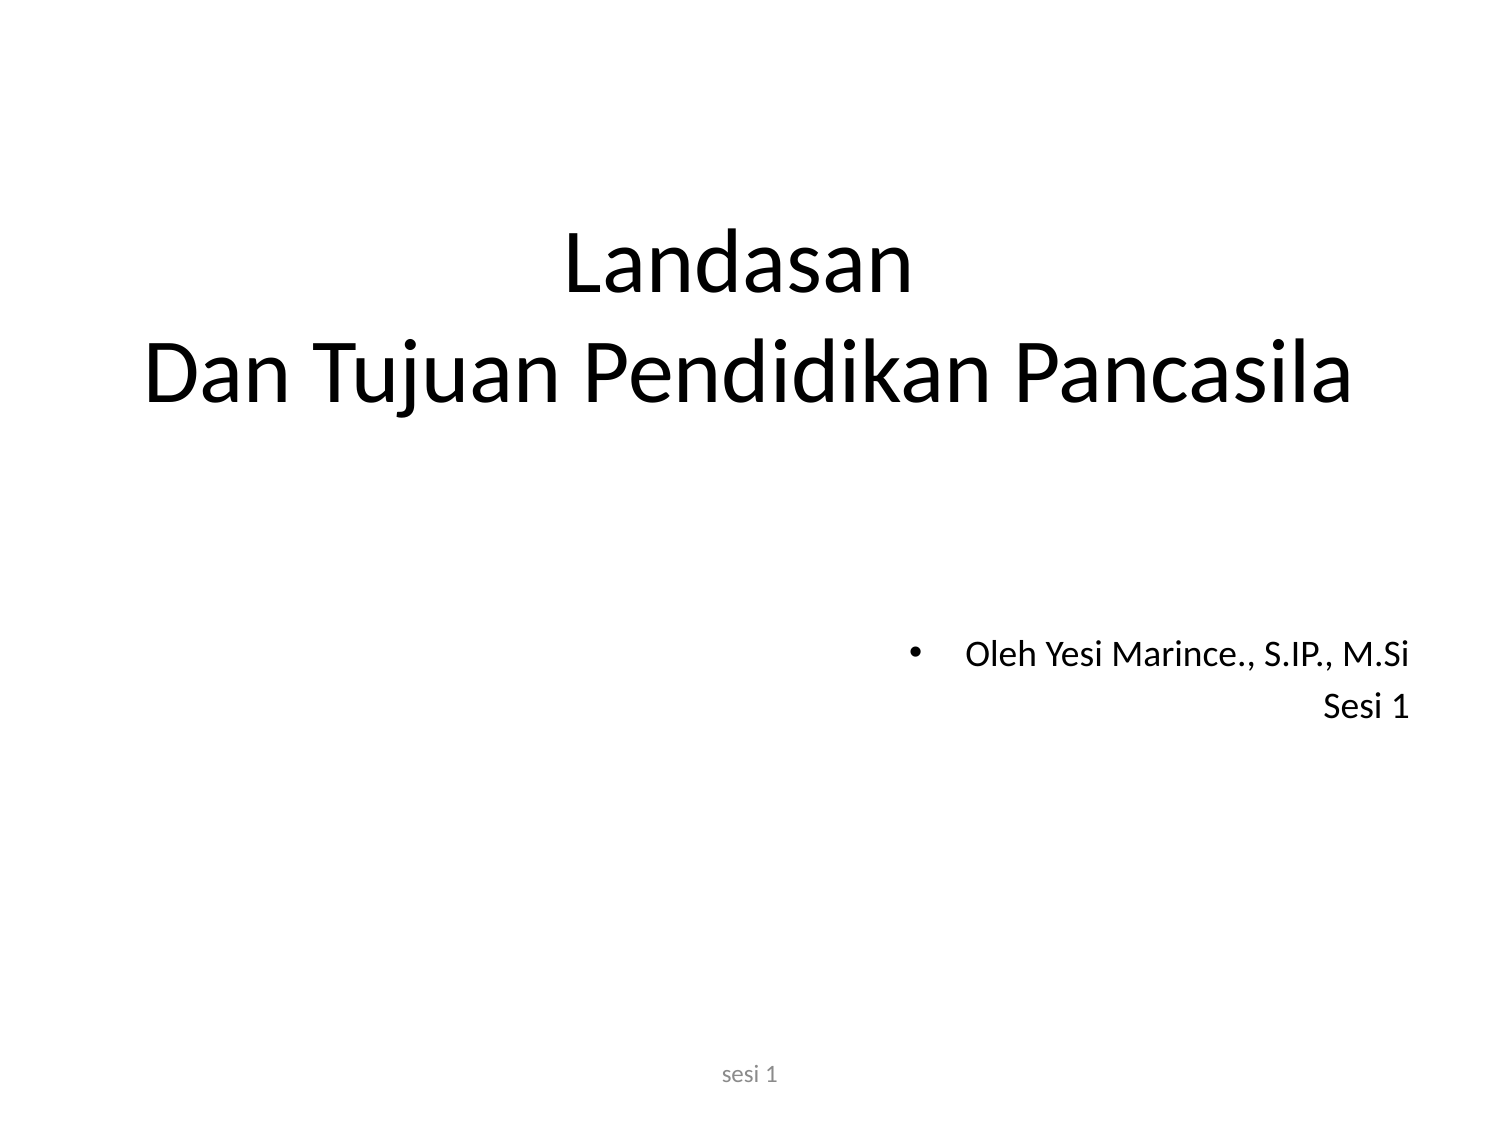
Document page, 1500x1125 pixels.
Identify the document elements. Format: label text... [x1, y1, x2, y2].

footer sesi 1 [512, 1042, 988, 1103]
title Landasan Dan Tujuan Pendidikan Pancasila [75, 175, 1425, 446]
list Oleh Yesi Marince., S.IP., M.Si Sesi 1 [457, 621, 1425, 832]
